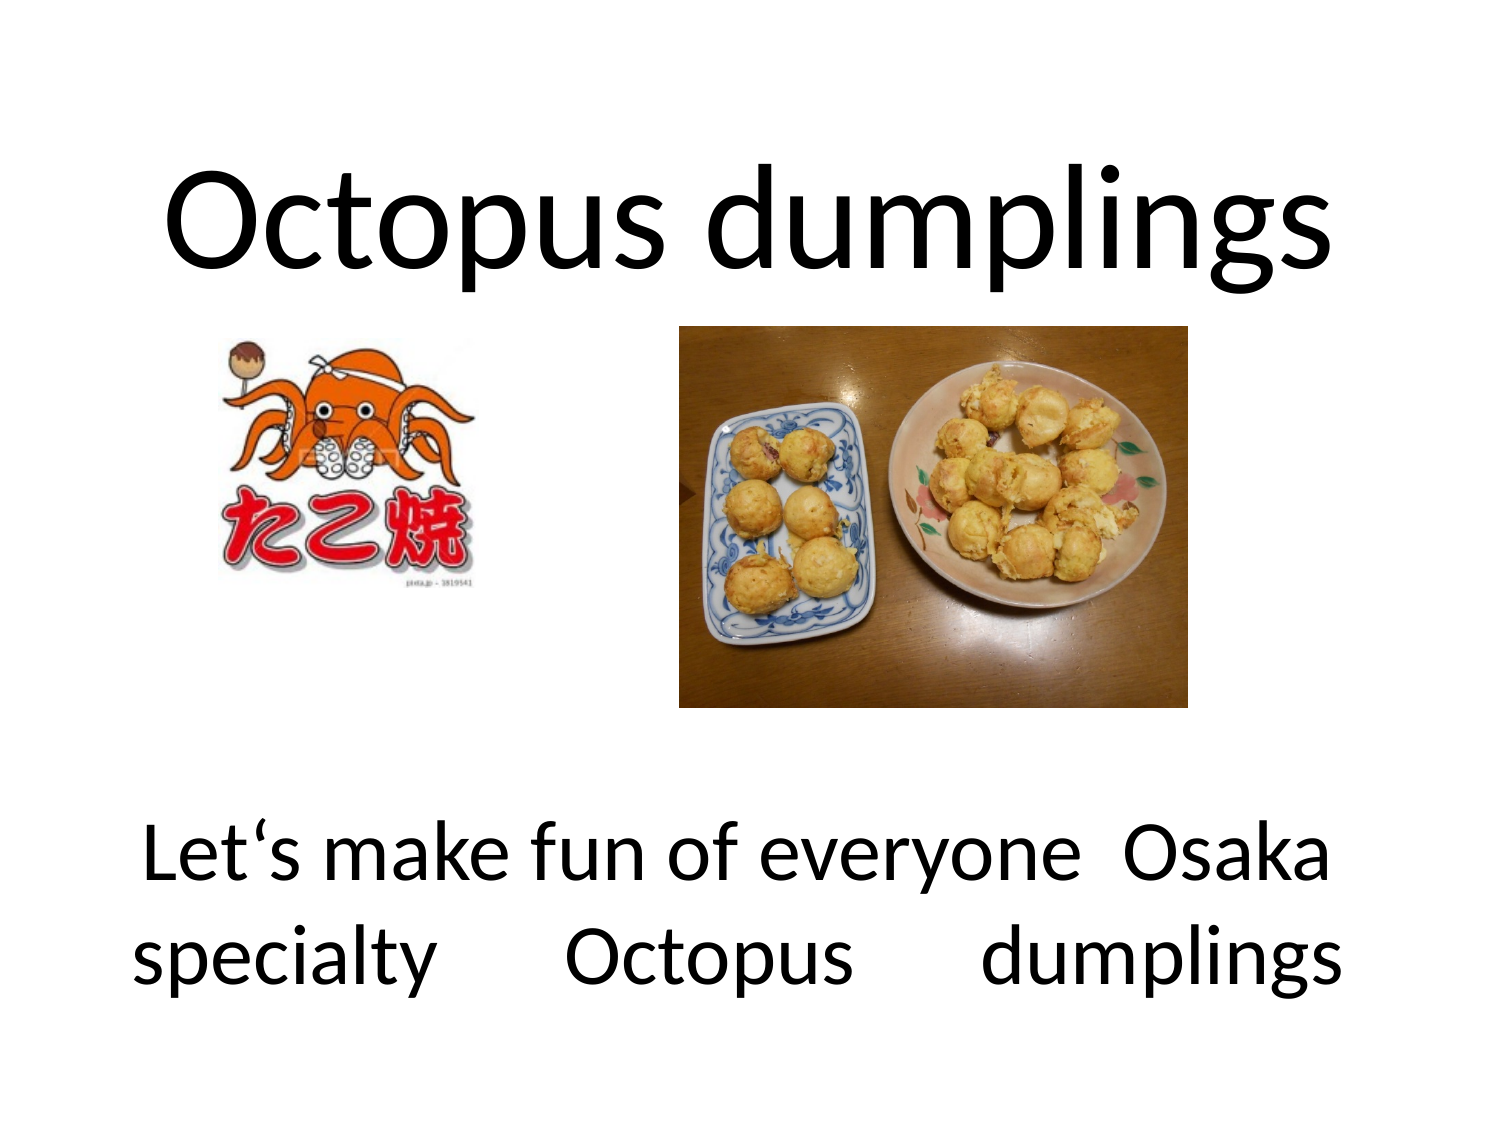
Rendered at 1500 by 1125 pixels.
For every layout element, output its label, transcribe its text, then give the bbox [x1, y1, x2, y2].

picture [678, 326, 1188, 708]
title Octopus dumplings [112, 101, 1388, 315]
subtitle Let‘s make fun of everyone Osaka specialty Octopus dumplings [88, 786, 1388, 1035]
picture [218, 337, 479, 588]
